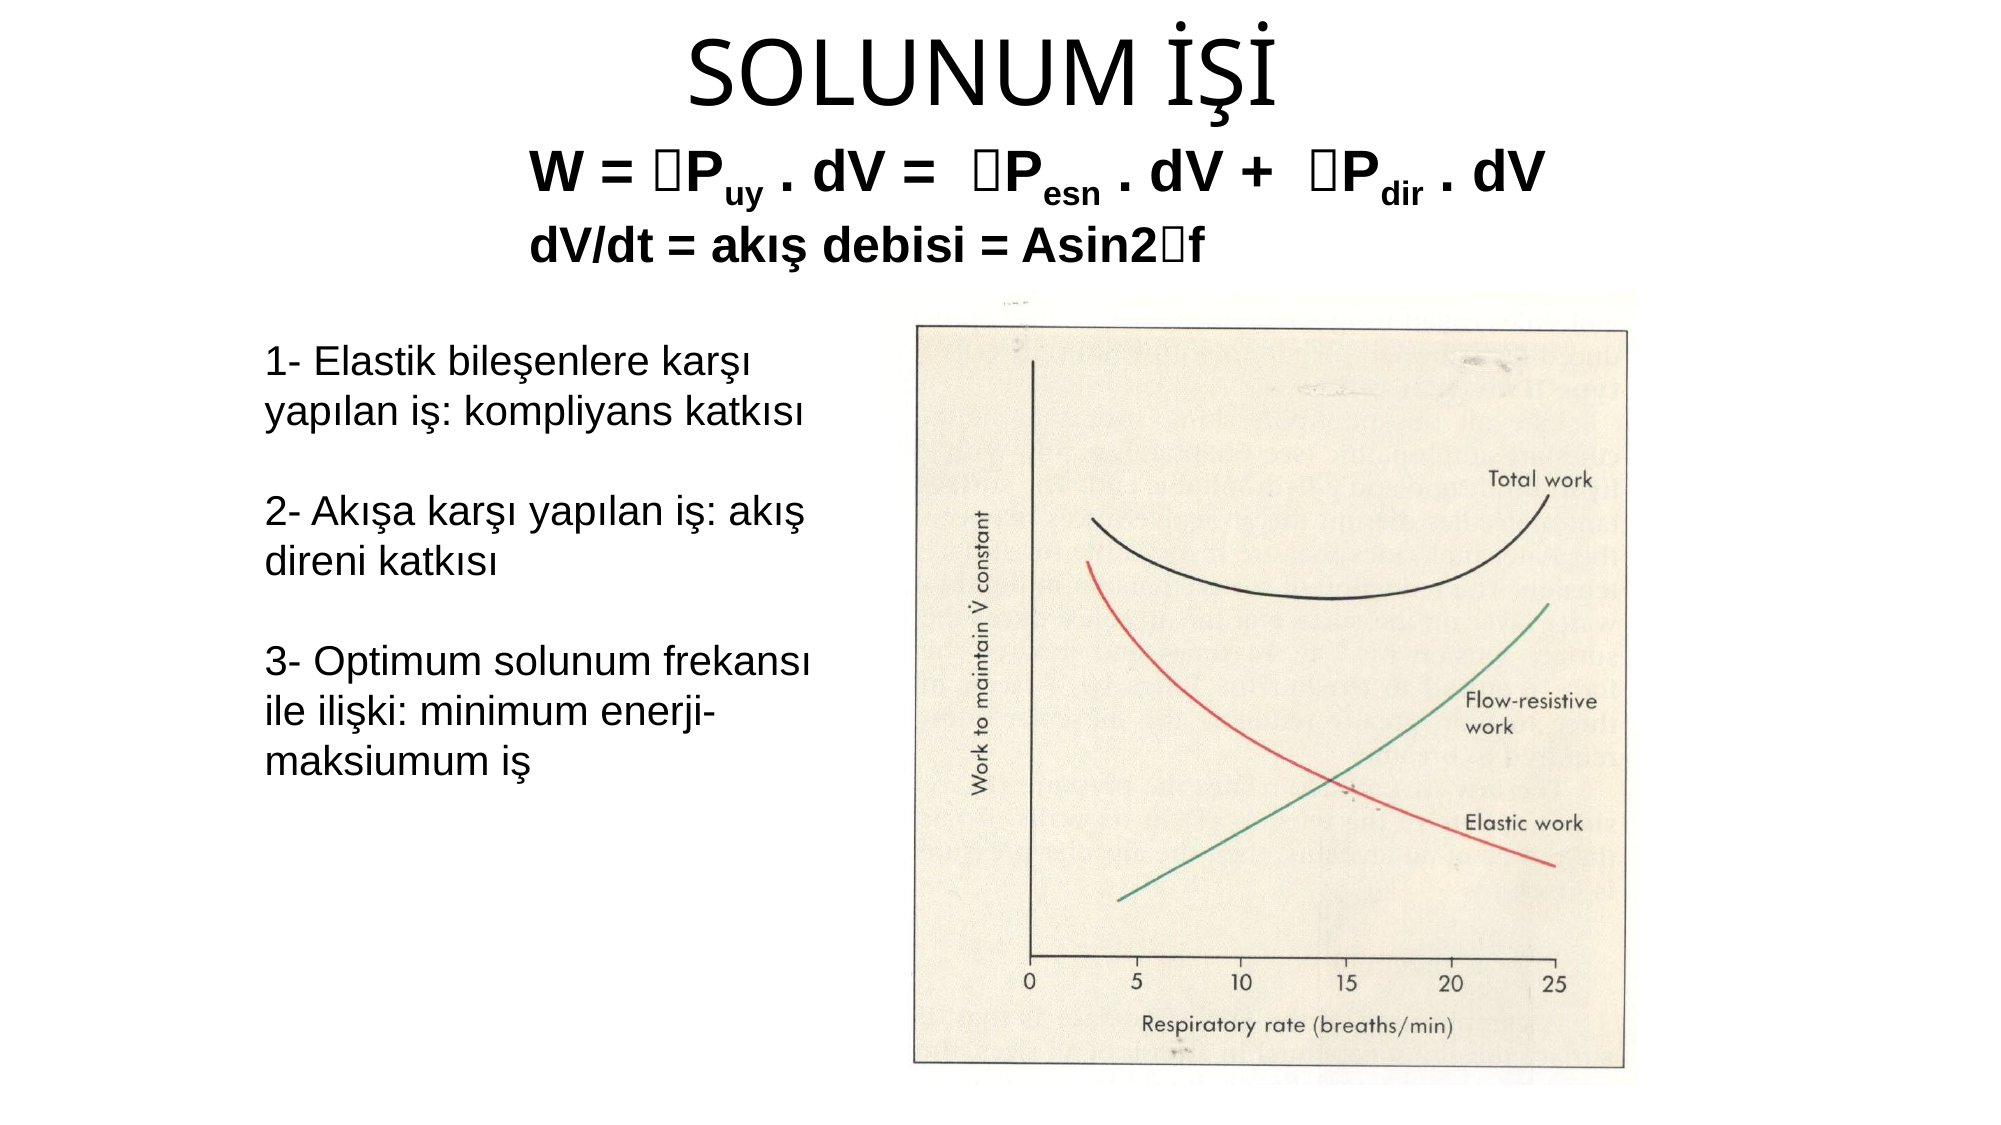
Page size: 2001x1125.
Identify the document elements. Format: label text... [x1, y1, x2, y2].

picture [881, 290, 1638, 1085]
text_box 1- Elastik bileşenlere karşı yapılan iş: kompliyans katkısı 2- Akışa karşı yapılan iş: akış direni katkısı 3- Optimum solunum frekansı ile ilişki: minimum enerji- maksiumum iş [249, 326, 847, 792]
text_box SOLUNUM İŞİ [350, 0, 1615, 138]
text_box W = Puy . dV = Pesn . dV + Pdir . dV dV/dt = akış debisi = Asin2f [514, 125, 1562, 280]
